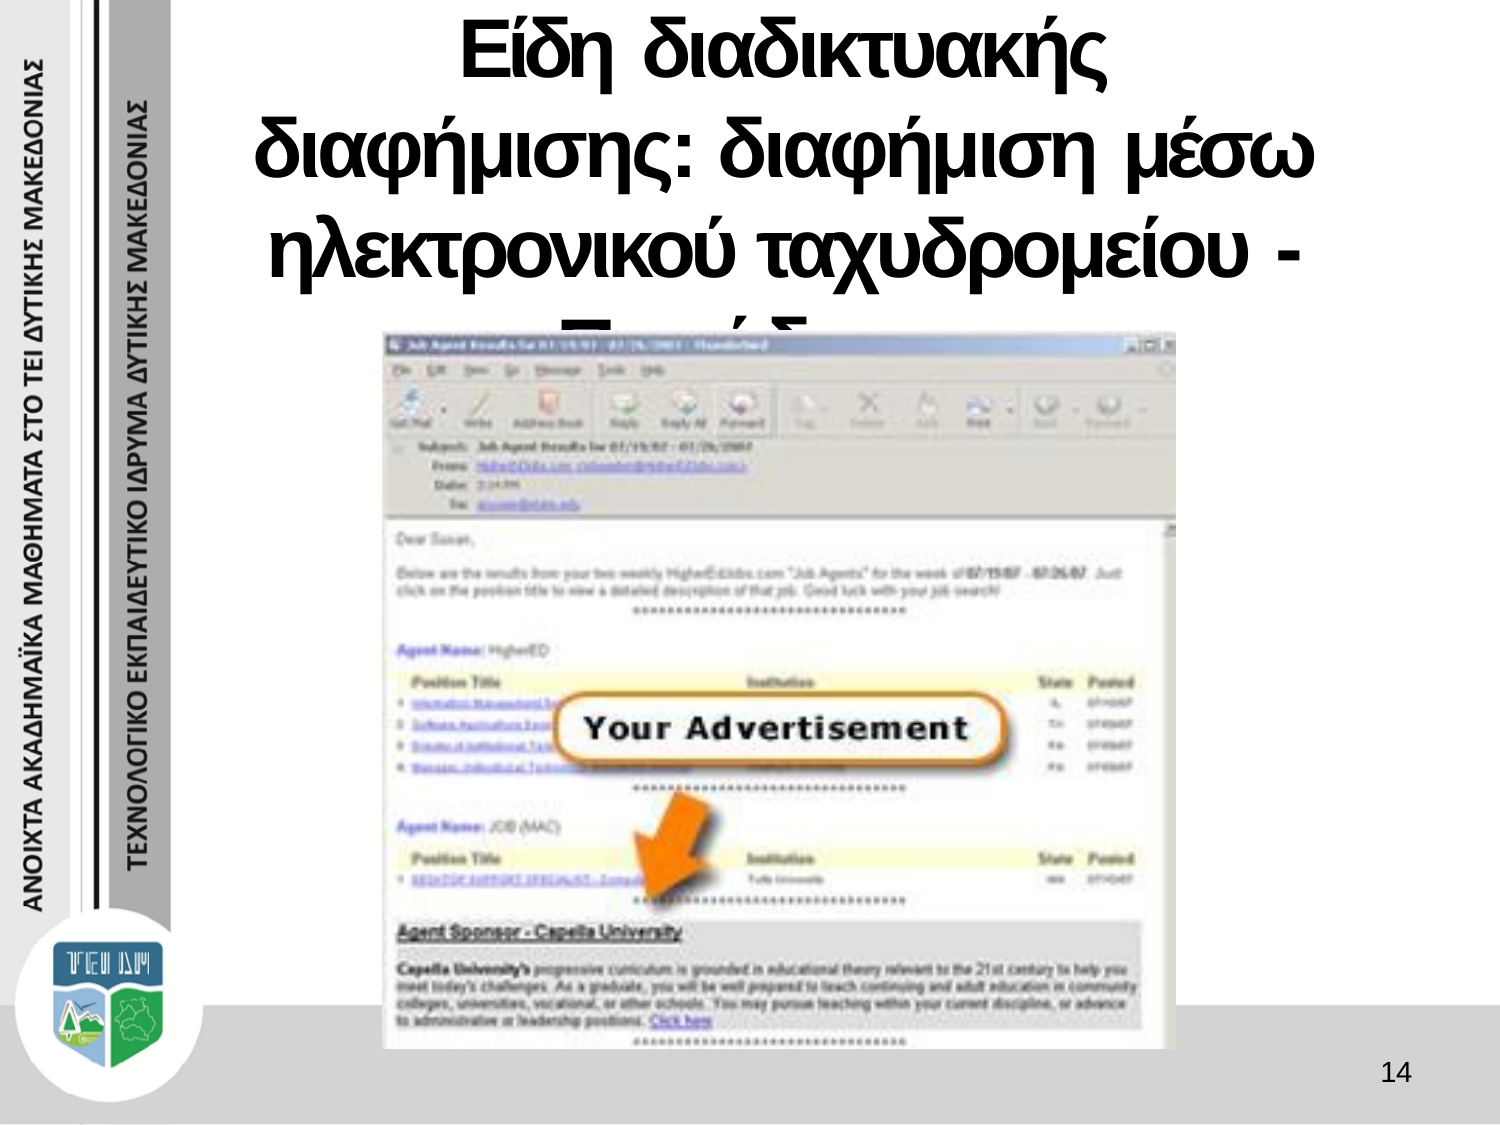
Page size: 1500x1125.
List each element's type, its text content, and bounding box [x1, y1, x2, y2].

title Είδη διαδικτυακής διαφήμισης: διαφήμιση μέσω ηλεκτρονικού ταχυδρομείου - Παράδειγμα [230, 0, 1338, 395]
slide_number 14 [1374, 1058, 1419, 1125]
picture [0, 0, 1500, 1125]
